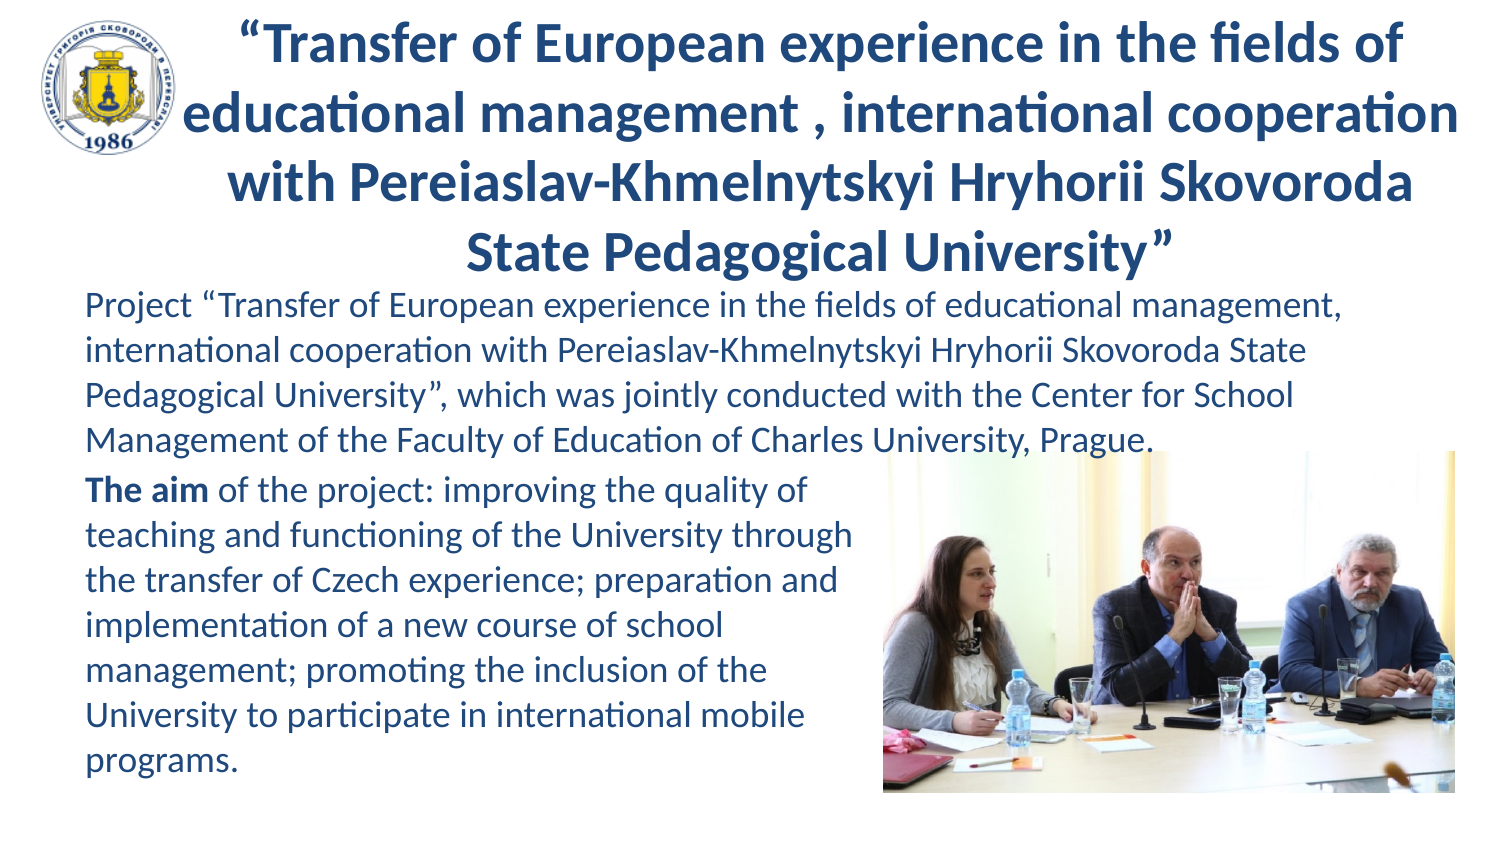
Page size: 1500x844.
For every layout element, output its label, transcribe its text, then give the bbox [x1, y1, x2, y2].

picture [40, 19, 184, 156]
picture [883, 450, 1455, 794]
title “Transfer of European experience in the fields of educational management , international cooperation with Pereiaslav-Khmelnytskyi Hryhorii Skovoroda State Pedagogical University” [147, 73, 1495, 214]
text_box Project “Transfer of European experience in the fields of educational management, international cooperation with Pereiaslav-Khmelnytskyi Hryhorii Skovoroda State Pedagogical University”, which was jointly conducted with the Center for School Management of the Faculty of Education of Charles University, Prague. [70, 273, 1417, 468]
list The aim of the project: improving the quality of teaching and functioning of the University through the transfer of Czech experience; preparation and implementation of a new course of school management; promoting the inclusion of the University to participate in international mobile programs. [70, 468, 878, 751]
